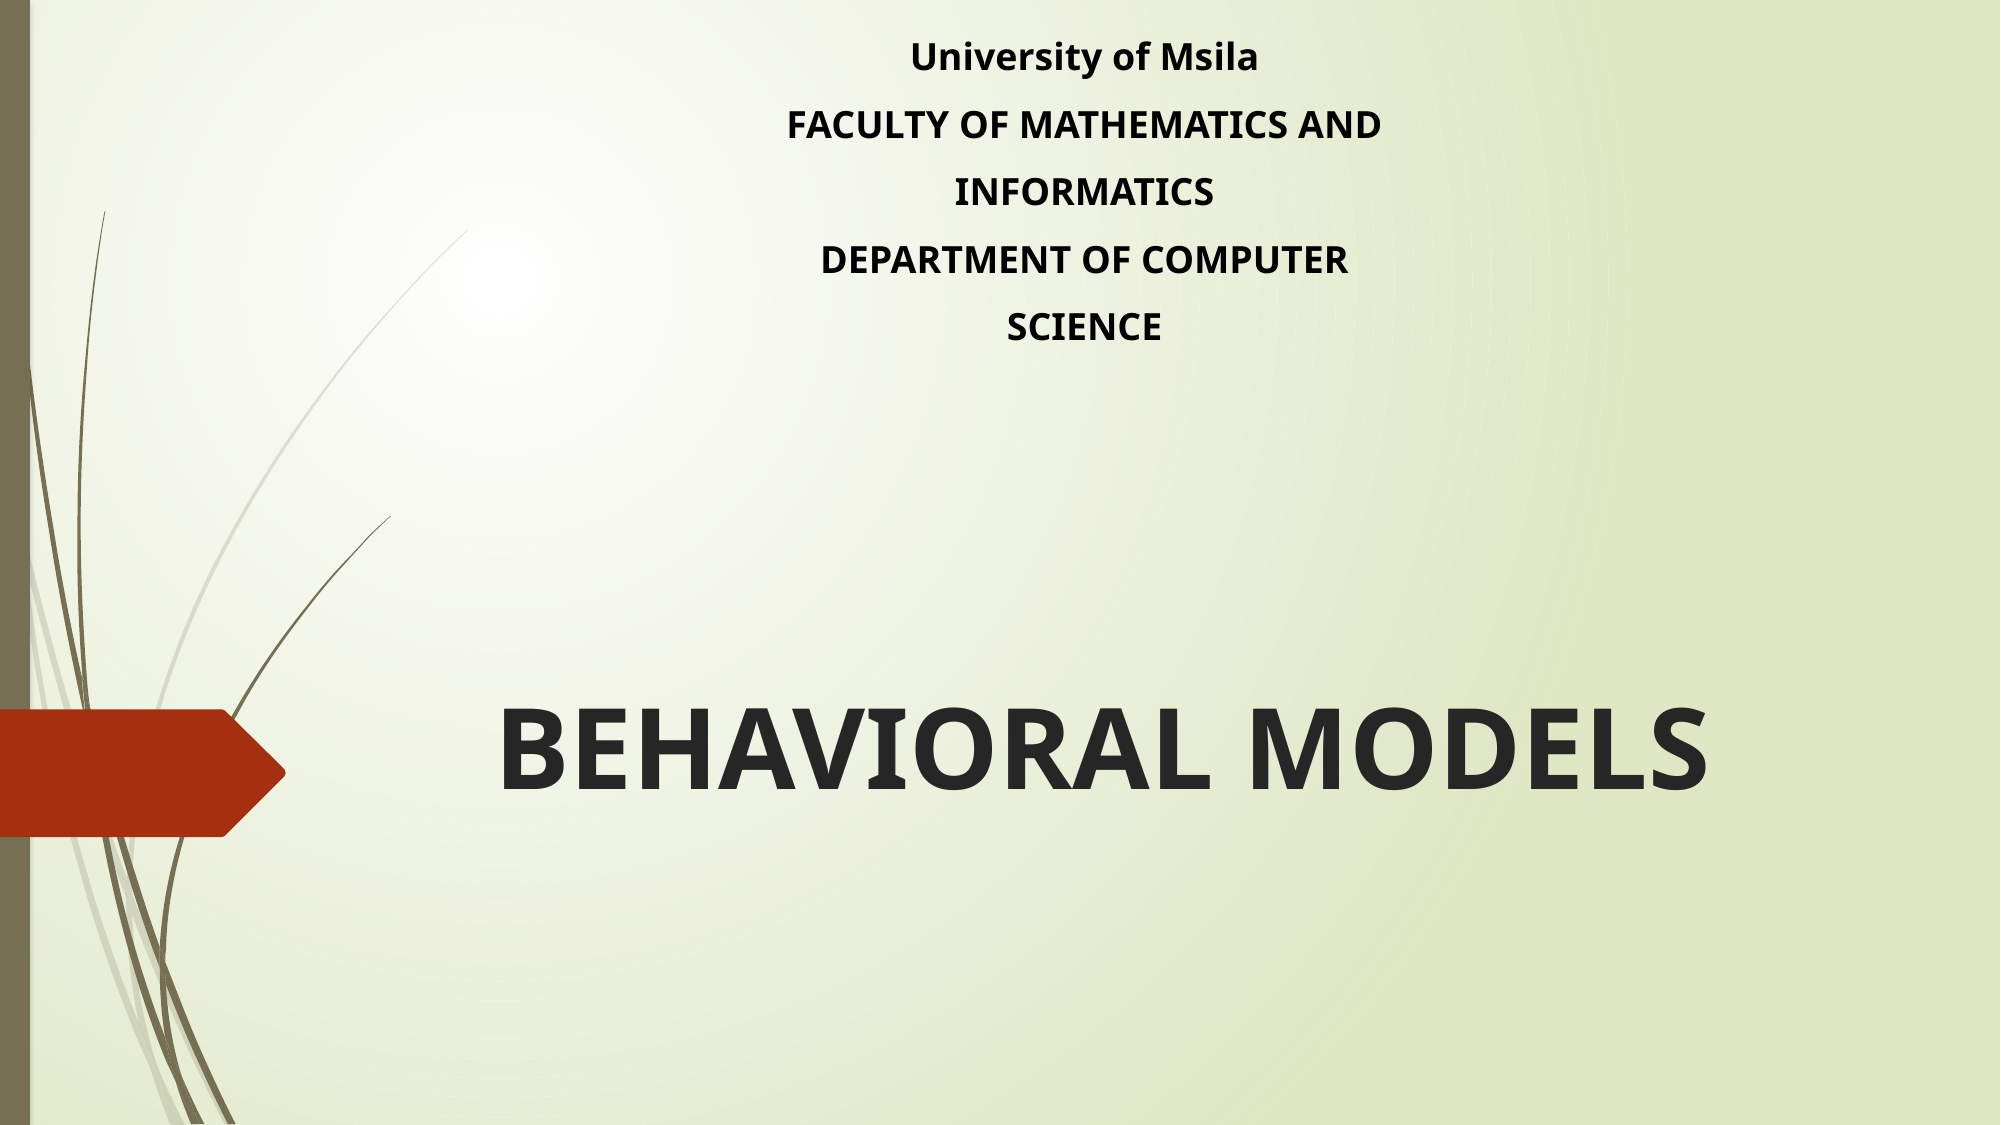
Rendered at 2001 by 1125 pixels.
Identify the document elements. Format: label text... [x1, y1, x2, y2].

title BEHAVIORAL MODELS [371, 448, 1834, 820]
text_box University of Msila FACULTY OF MATHEMATICS AND INFORMATICS DEPARTMENT OF COMPUTER SCIENCE [443, 3, 1727, 356]
